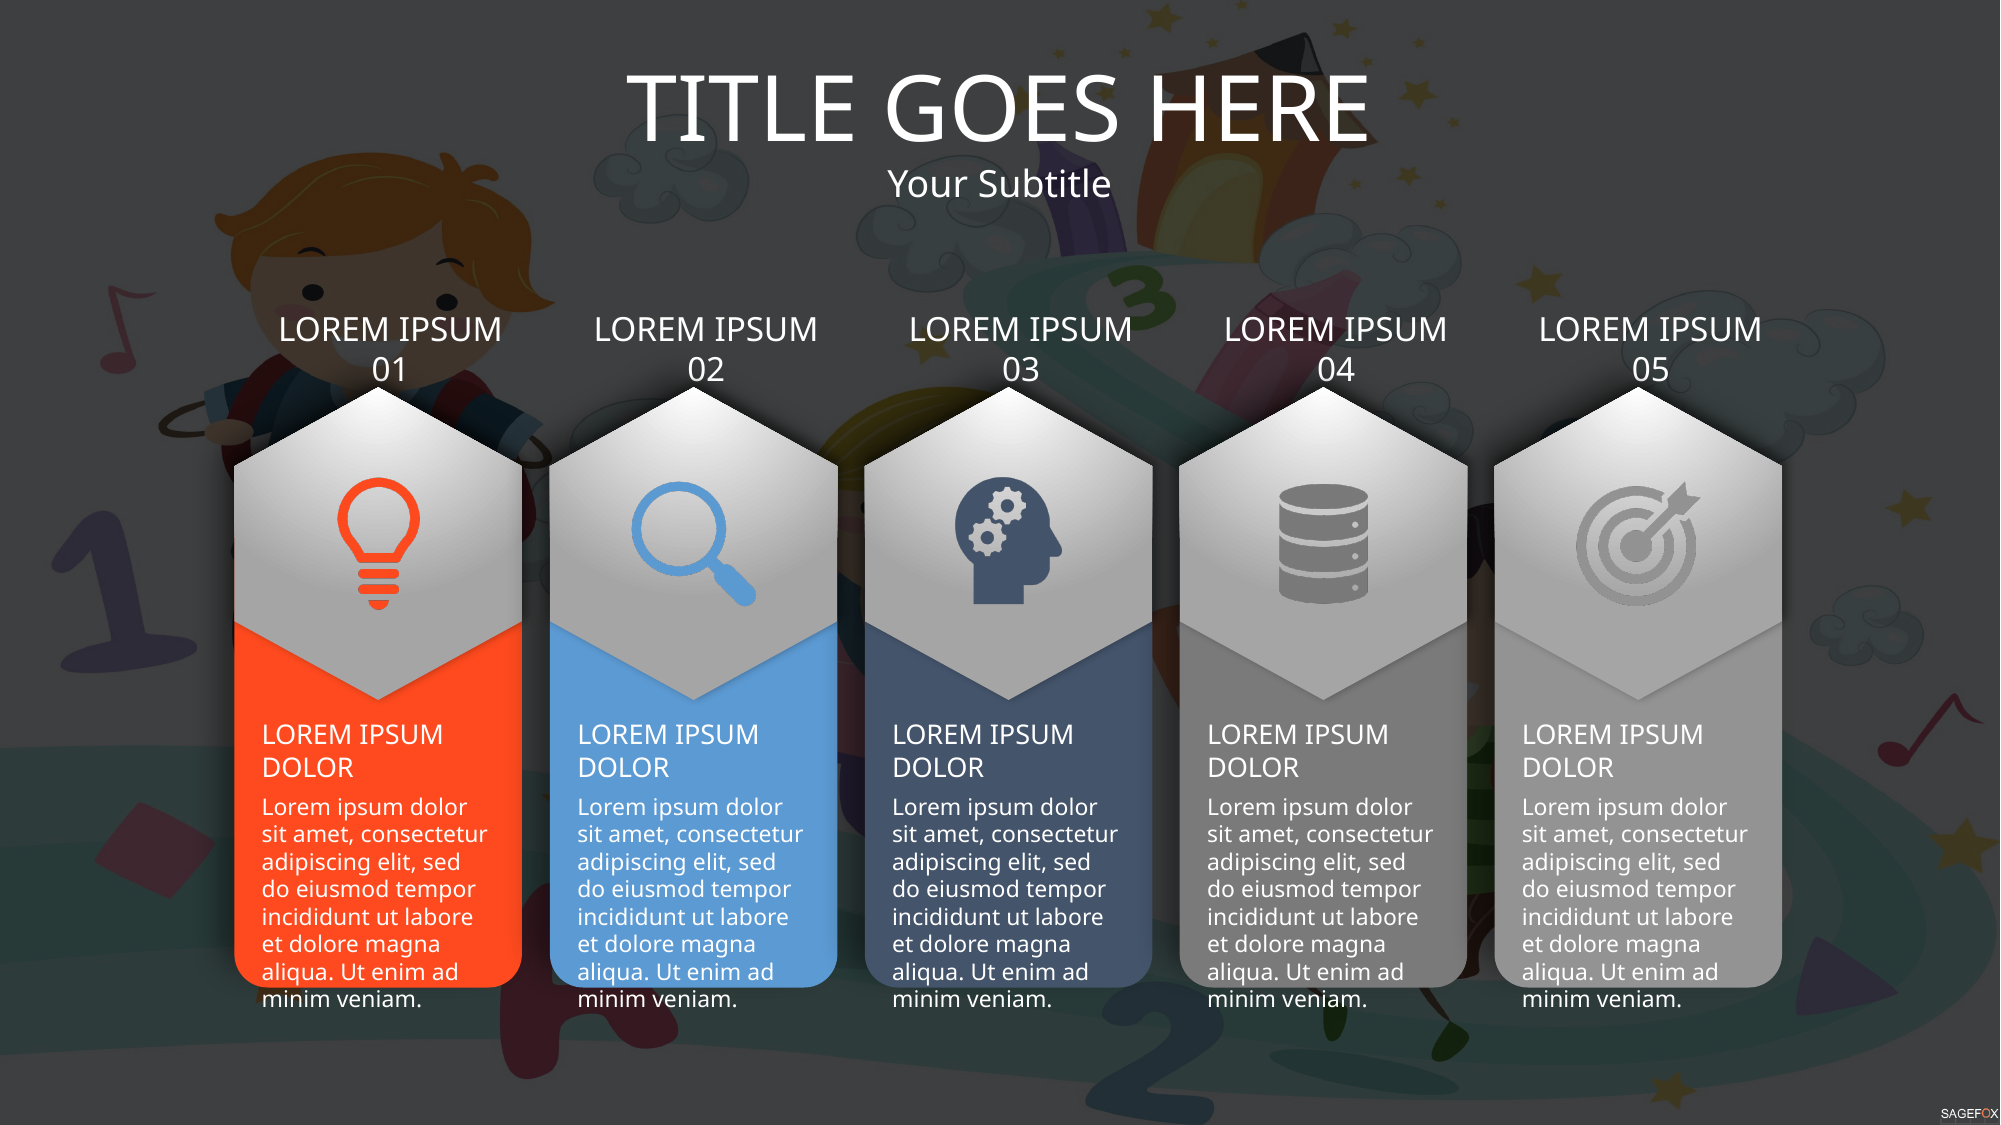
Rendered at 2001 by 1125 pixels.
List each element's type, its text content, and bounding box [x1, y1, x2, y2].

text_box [1179, 387, 1468, 700]
text_box $273 [835, 628, 839, 950]
text_box LOREM IPSUM DOLOR Lorem ipsum dolor sit amet, consectetur adipiscing elit, sed do eiusmod tempor incididunt ut labore et dolore magna aliqua. Ut enim ad minim veniam. [562, 710, 825, 1020]
text_box LOREM IPSUM DOLOR Lorem ipsum dolor sit amet, consectetur adipiscing elit, sed do eiusmod tempor incididunt ut labore et dolore magna aliqua. Ut enim ad minim veniam. [1507, 710, 1770, 1020]
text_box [234, 387, 522, 700]
text_box [1493, 625, 1784, 982]
text_box [548, 625, 837, 982]
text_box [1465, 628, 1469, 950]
picture [1940, 0, 2001, 1125]
text_box TITLE GOES HERE Your Subtitle [548, 42, 1452, 212]
text_box LOREM IPSUM DOLOR Lorem ipsum dolor sit amet, consectetur adipiscing elit, sed do eiusmod tempor incididunt ut labore et dolore magna aliqua. Ut enim ad minim veniam. [877, 710, 1140, 1020]
text_box [233, 625, 522, 982]
text_box LOREM IPSUM 05 [1519, 300, 1783, 387]
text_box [549, 387, 838, 700]
text_box [1178, 625, 1467, 982]
text_box LOREM IPSUM 02 [575, 300, 838, 387]
text_box LOREM IPSUM 01 [259, 300, 522, 387]
text_box [863, 625, 1152, 982]
text_box LOREM IPSUM DOLOR Lorem ipsum dolor sit amet, consectetur adipiscing elit, sed do eiusmod tempor incididunt ut labore et dolore magna aliqua. Ut enim ad minim veniam. [246, 710, 510, 1020]
text_box LOREM IPSUM 03 [1150, 628, 1154, 950]
text_box LOREM IPSUM 03 [889, 300, 1153, 387]
text_box LOREM IPSUM DOLOR Lorem ipsum dolor sit amet, consectetur adipiscing elit, sed do eiusmod tempor incididunt ut labore et dolore magna aliqua. Ut enim ad minim veniam. [1192, 710, 1455, 1020]
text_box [1494, 387, 1783, 700]
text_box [864, 387, 1153, 700]
text_box LOREM IPSUM 04 [1204, 300, 1468, 387]
